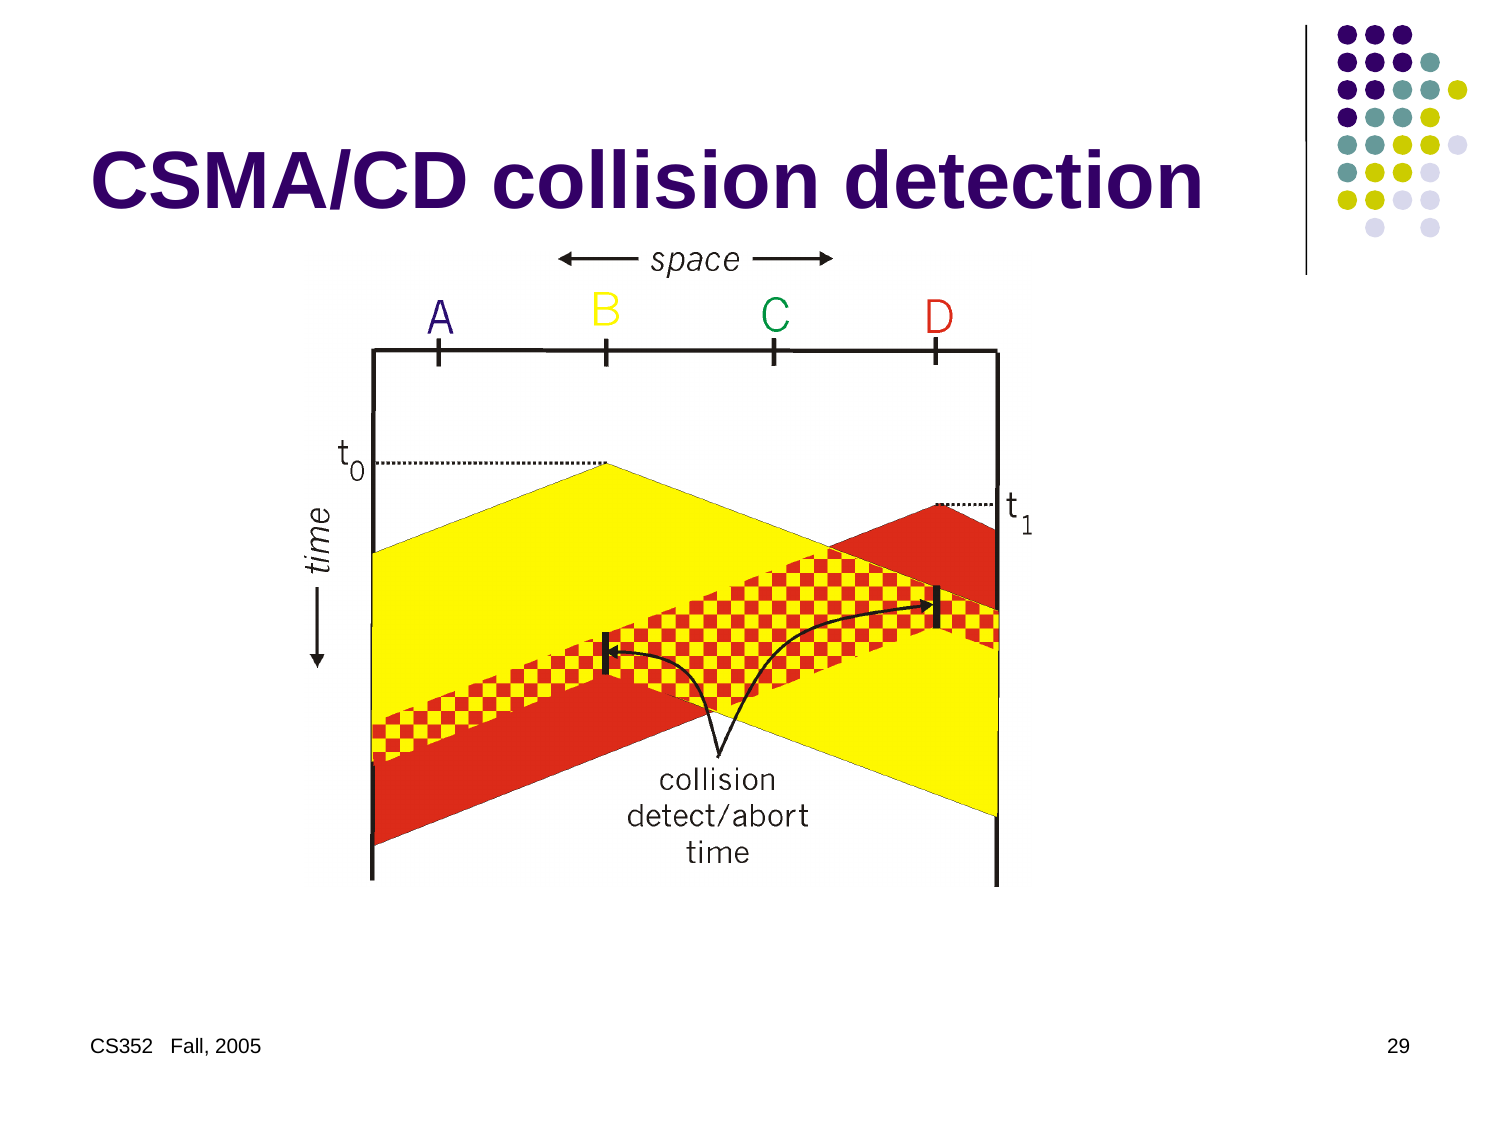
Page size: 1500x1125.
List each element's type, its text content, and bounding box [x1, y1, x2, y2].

slide_number CS352 Fall, 2005 [74, 1024, 426, 1101]
picture [304, 251, 1032, 887]
title CSMA/CD collision detection [74, 19, 1313, 233]
slide_number 29 [1074, 1024, 1426, 1101]
